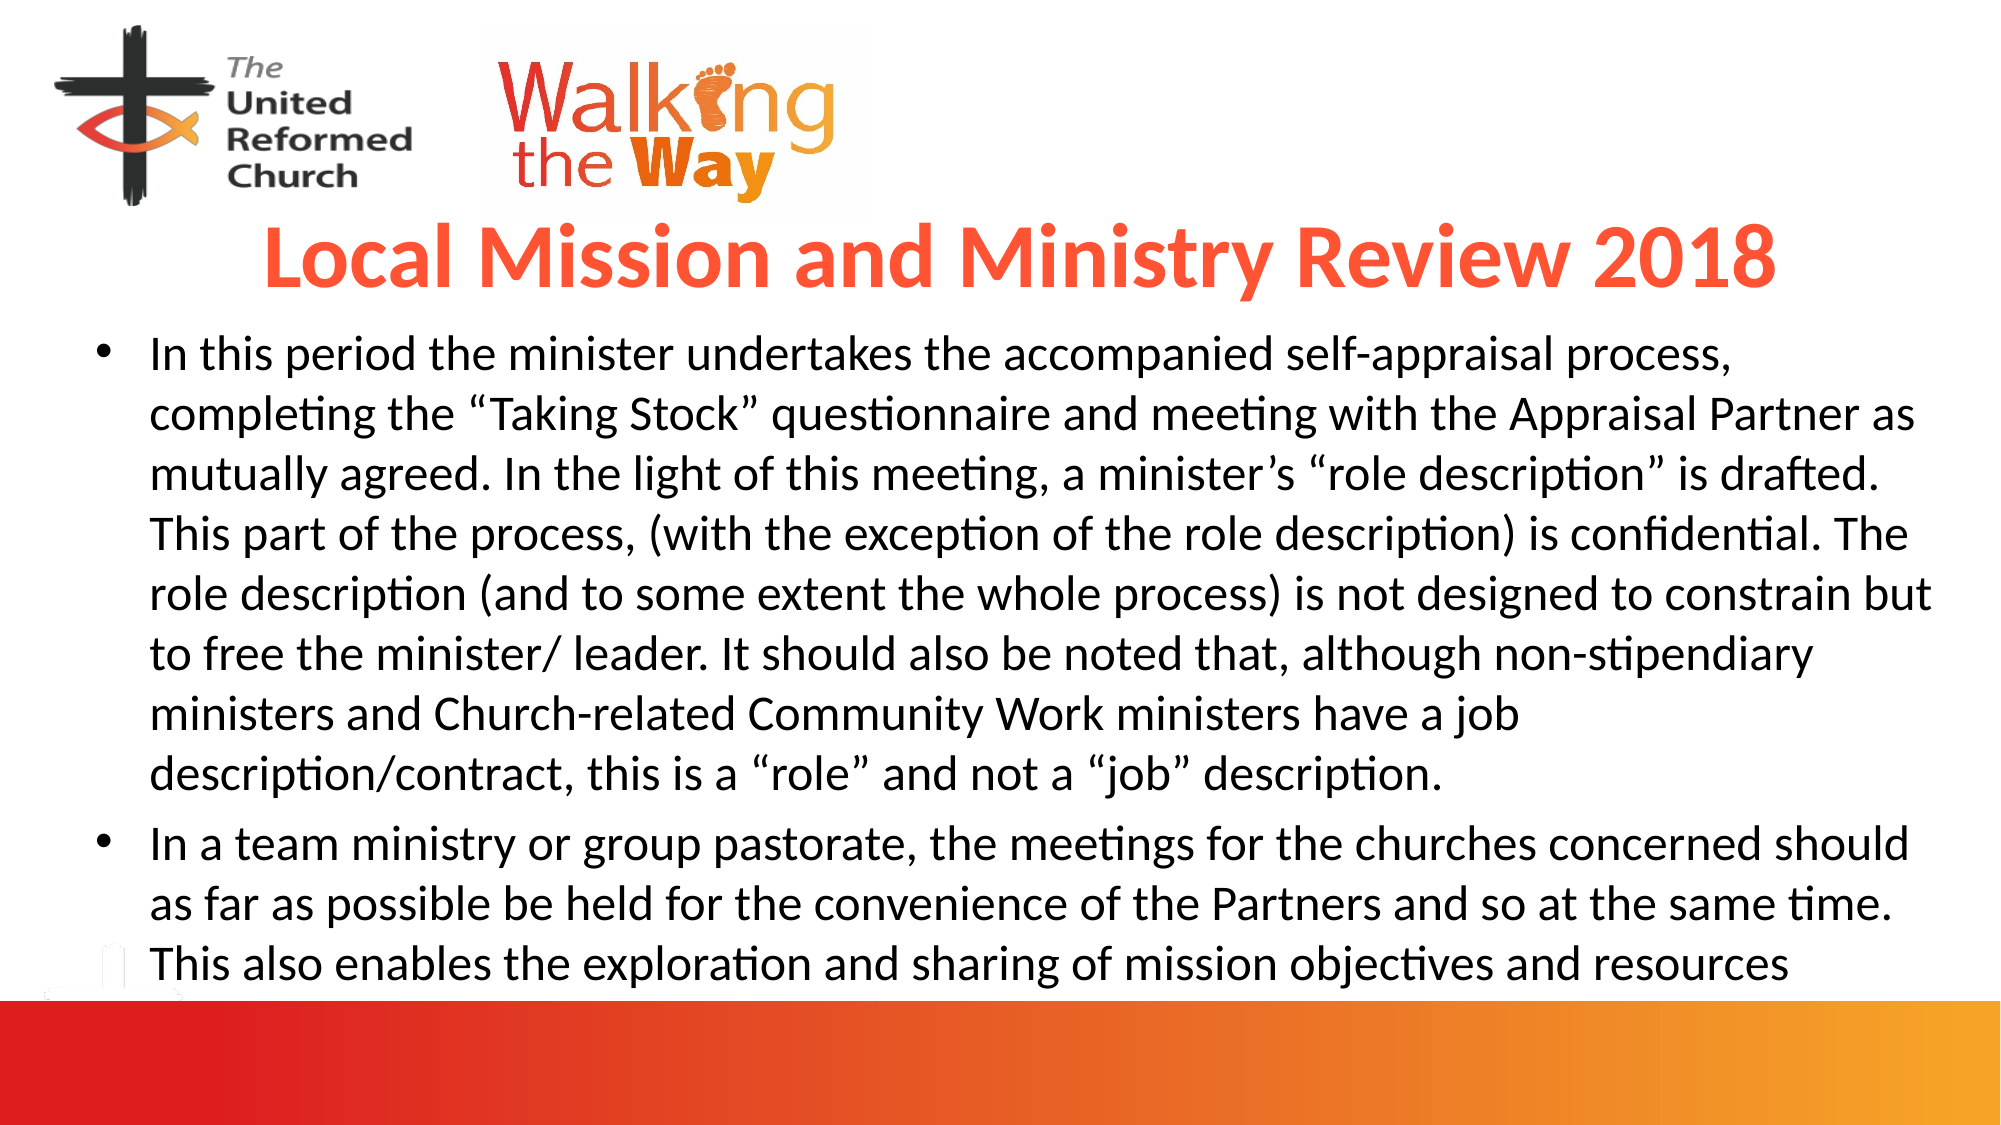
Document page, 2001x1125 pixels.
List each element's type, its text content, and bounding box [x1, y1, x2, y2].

list In this period the minister undertakes the accompanied self-appraisal process, completing the “Taking Stock” questionnaire and meeting with the Appraisal Partner as mutually agreed. In the light of this meeting, a minister’s “role description” is drafted. This part of the process, (with the exception of the role description) is confidential. The role description (and to some extent the whole process) is not designed to constrain but to free the minister/ leader. It should also be noted that, although non-stipendiary ministers and Church-related Community Work ministers have a job description/contract, this is a “role” and not a “job” description. In a team ministry or group pastorate, the meetings for the churches concerned should as far as possible be held for the convenience of the Partners and so at the same time. This also enables the exploration and sharing of mission objectives and resources [79, 313, 1964, 1015]
title Local Mission and Ministry Review 2018 [71, 204, 1972, 298]
picture [483, 24, 865, 204]
picture [41, 15, 425, 216]
picture [0, 924, 2001, 1125]
